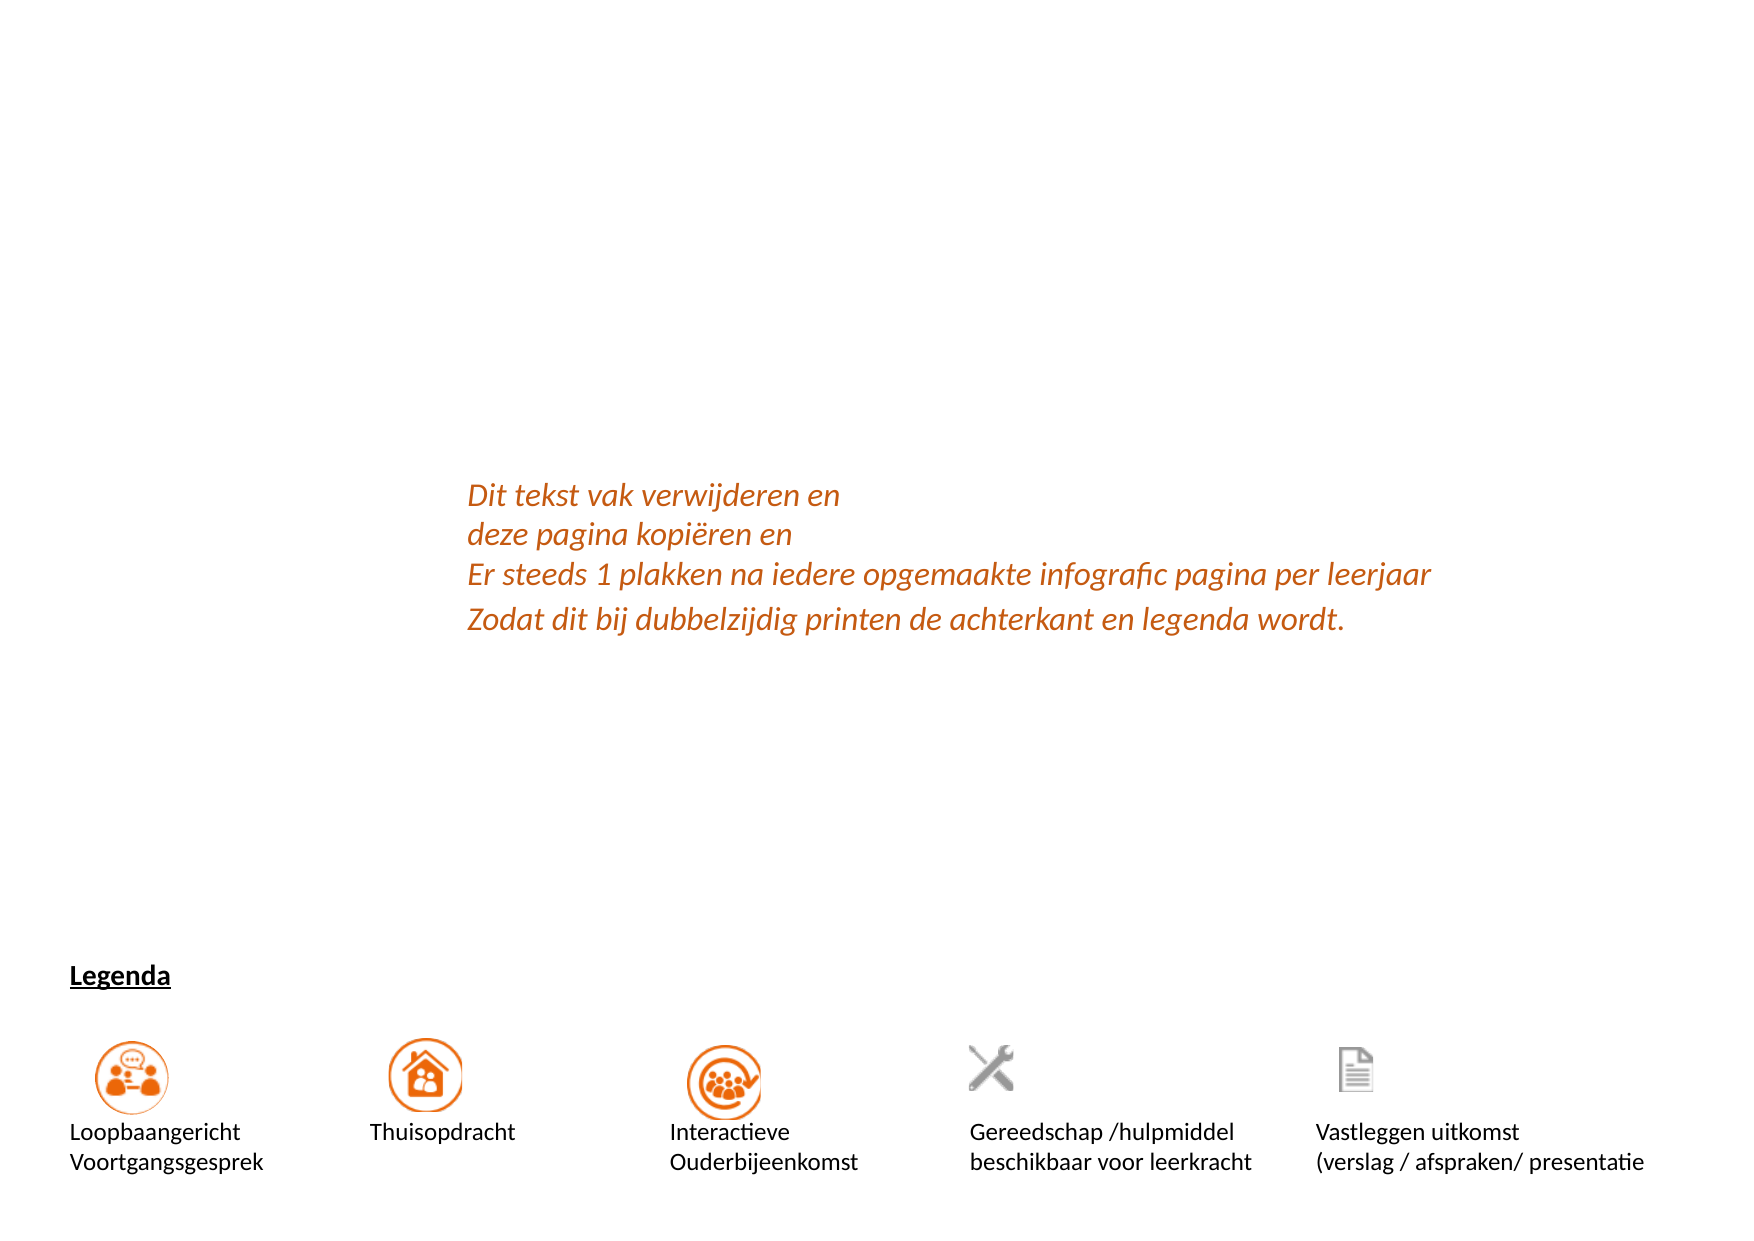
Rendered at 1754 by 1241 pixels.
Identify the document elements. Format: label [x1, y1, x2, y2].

text_box [386, 1036, 464, 1114]
text_box [685, 1043, 763, 1122]
text_box [93, 1039, 171, 1117]
picture [0, 0, 1699, 1241]
